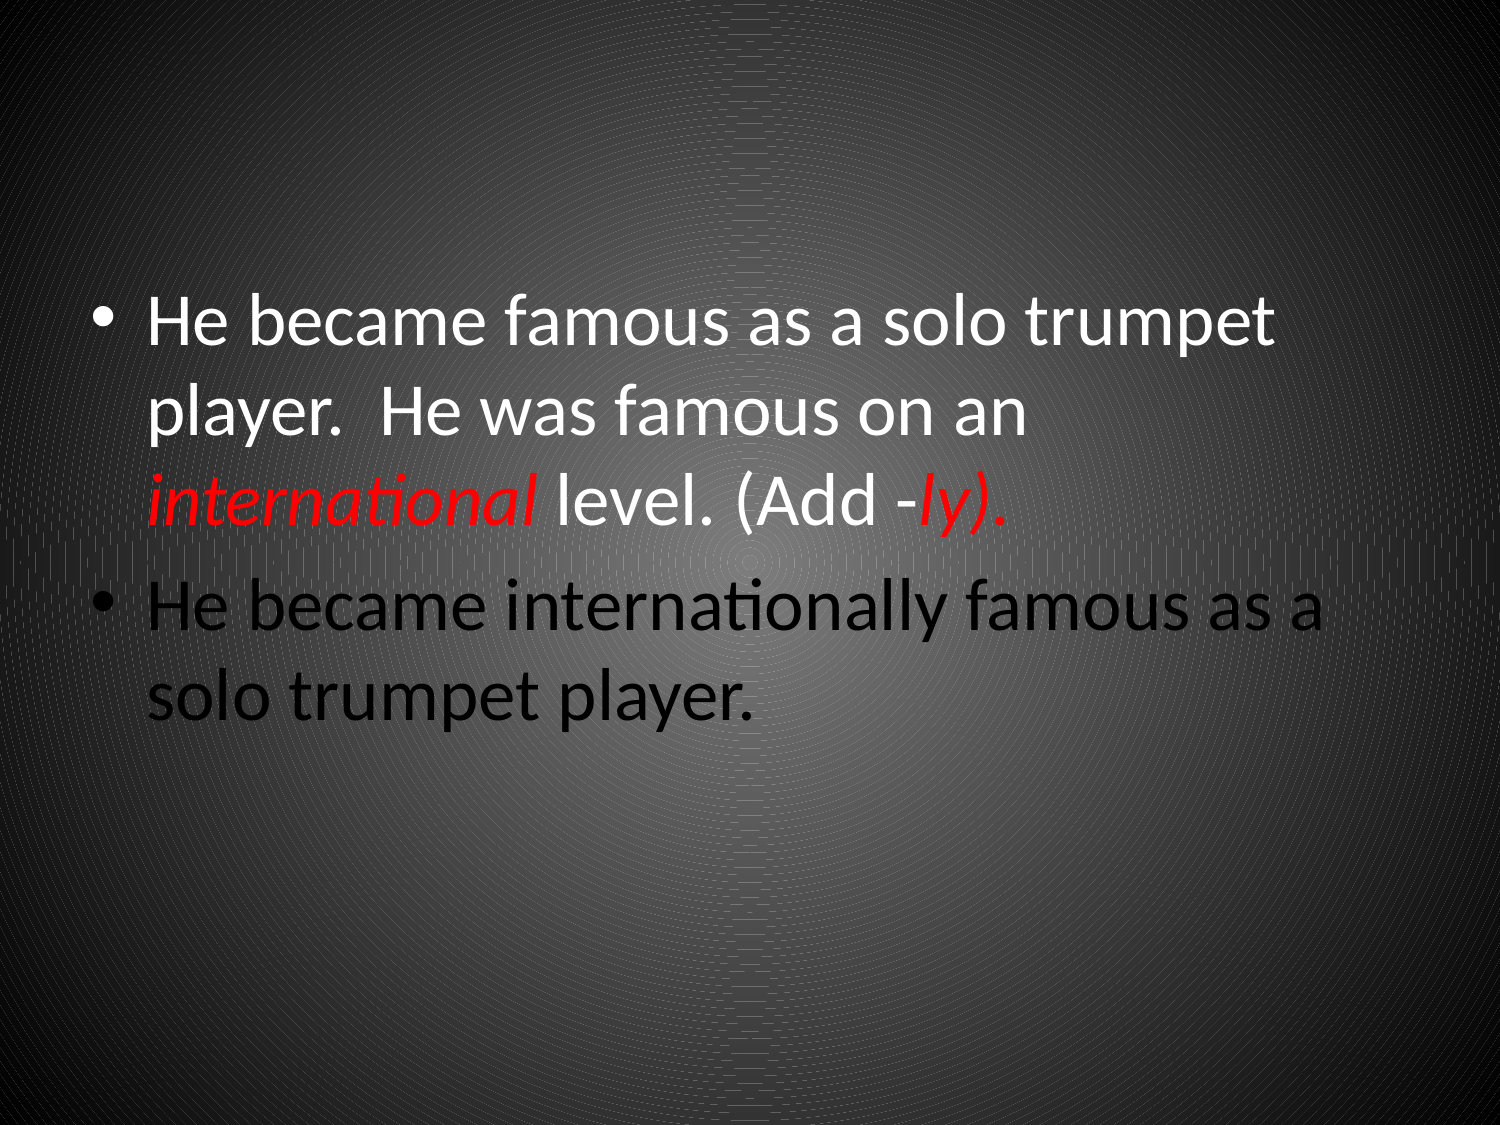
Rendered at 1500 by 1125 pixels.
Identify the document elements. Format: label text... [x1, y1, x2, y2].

list He became famous as a solo trumpet player. He was famous on an international level. (Add -ly). He became internationally famous as a solo trumpet player. [75, 262, 1425, 1005]
